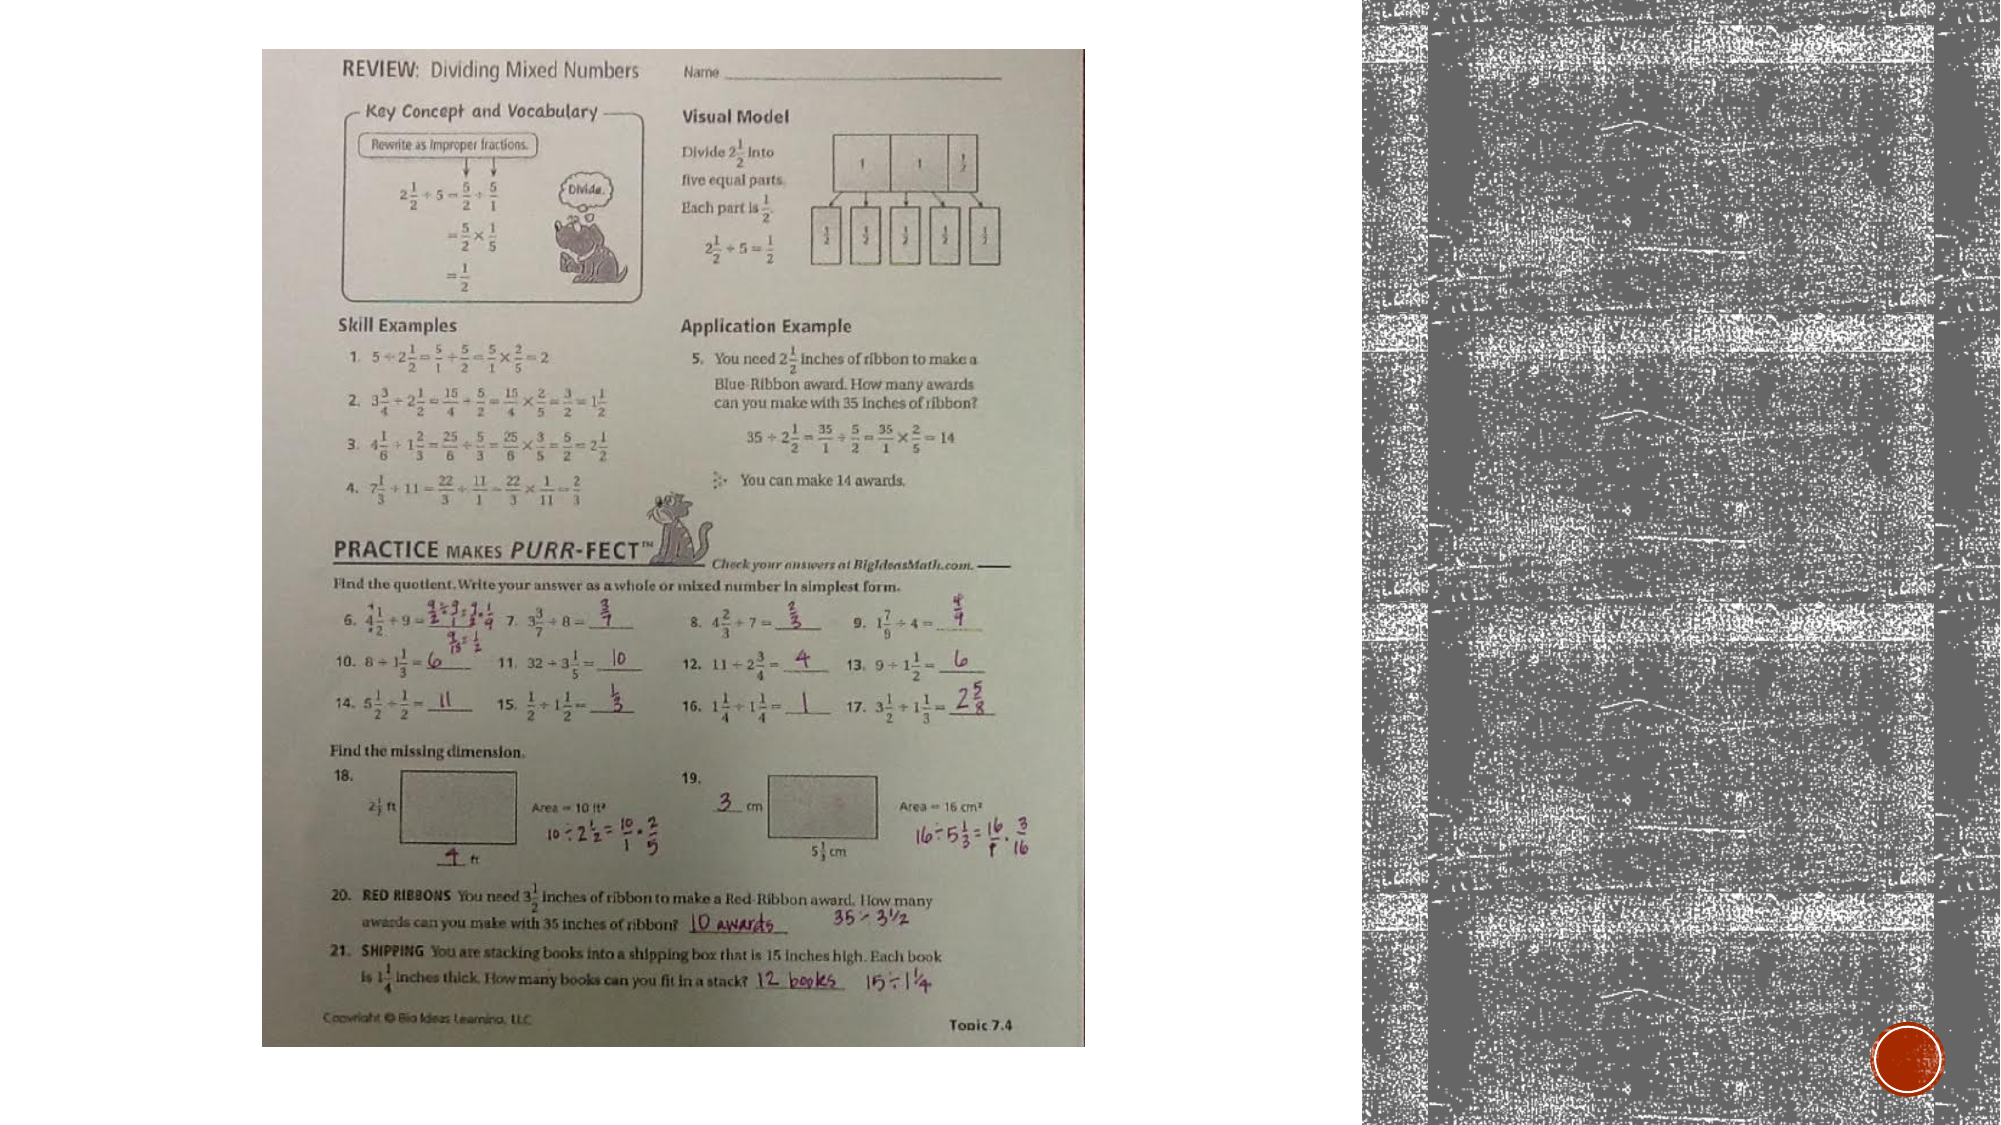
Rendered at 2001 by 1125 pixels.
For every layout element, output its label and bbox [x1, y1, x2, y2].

picture [177, 49, 1171, 1047]
